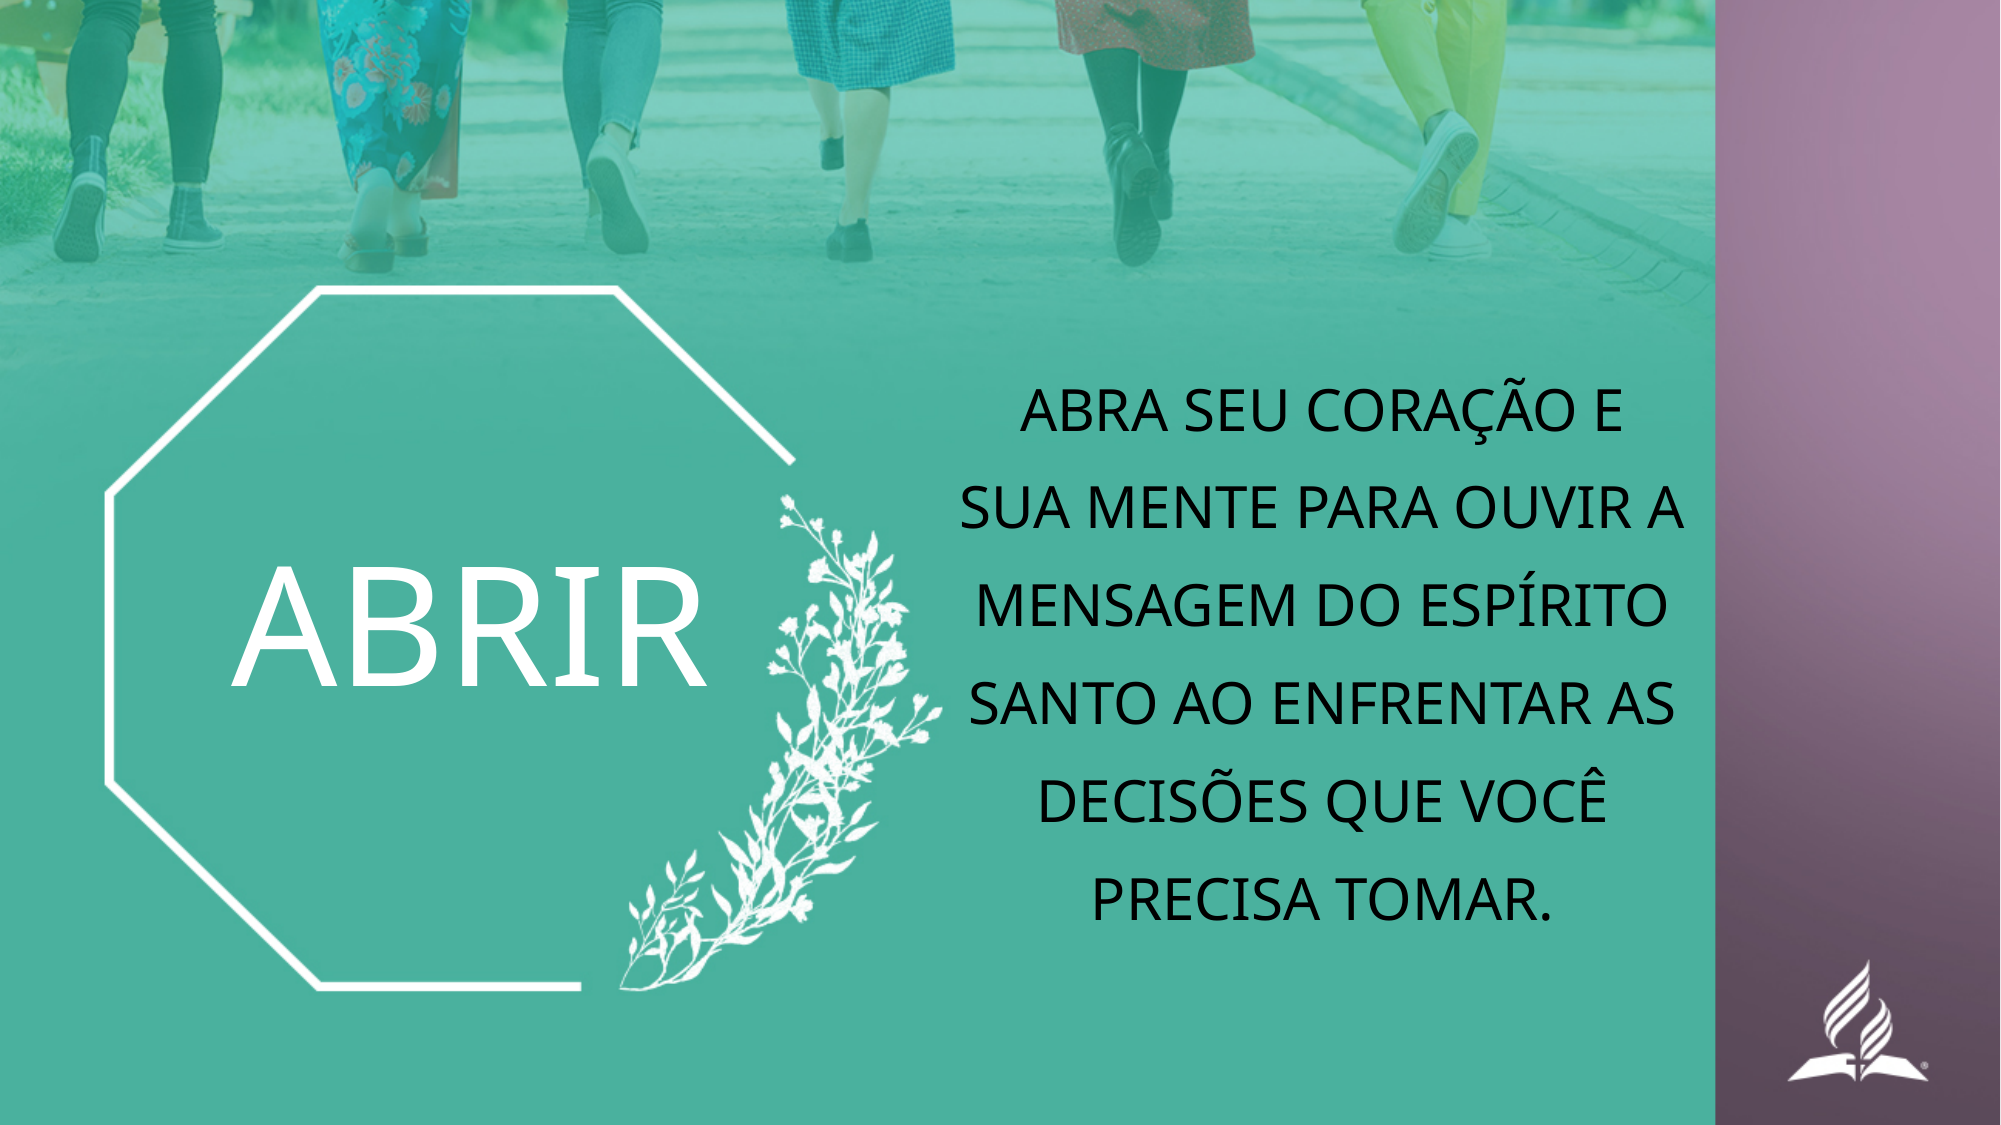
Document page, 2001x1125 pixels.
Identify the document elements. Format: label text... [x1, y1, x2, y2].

picture [0, 0, 2001, 1125]
title ABRIR [100, 523, 841, 741]
list ABRA SEU CORAÇÃO E SUA MENTE PARA OUVIR A MENSAGEM DO ESPÍRITO SANTO AO ENFRENTAR AS DECISÕES QUE VOCÊ PRECISA TOMAR. [942, 295, 1703, 982]
